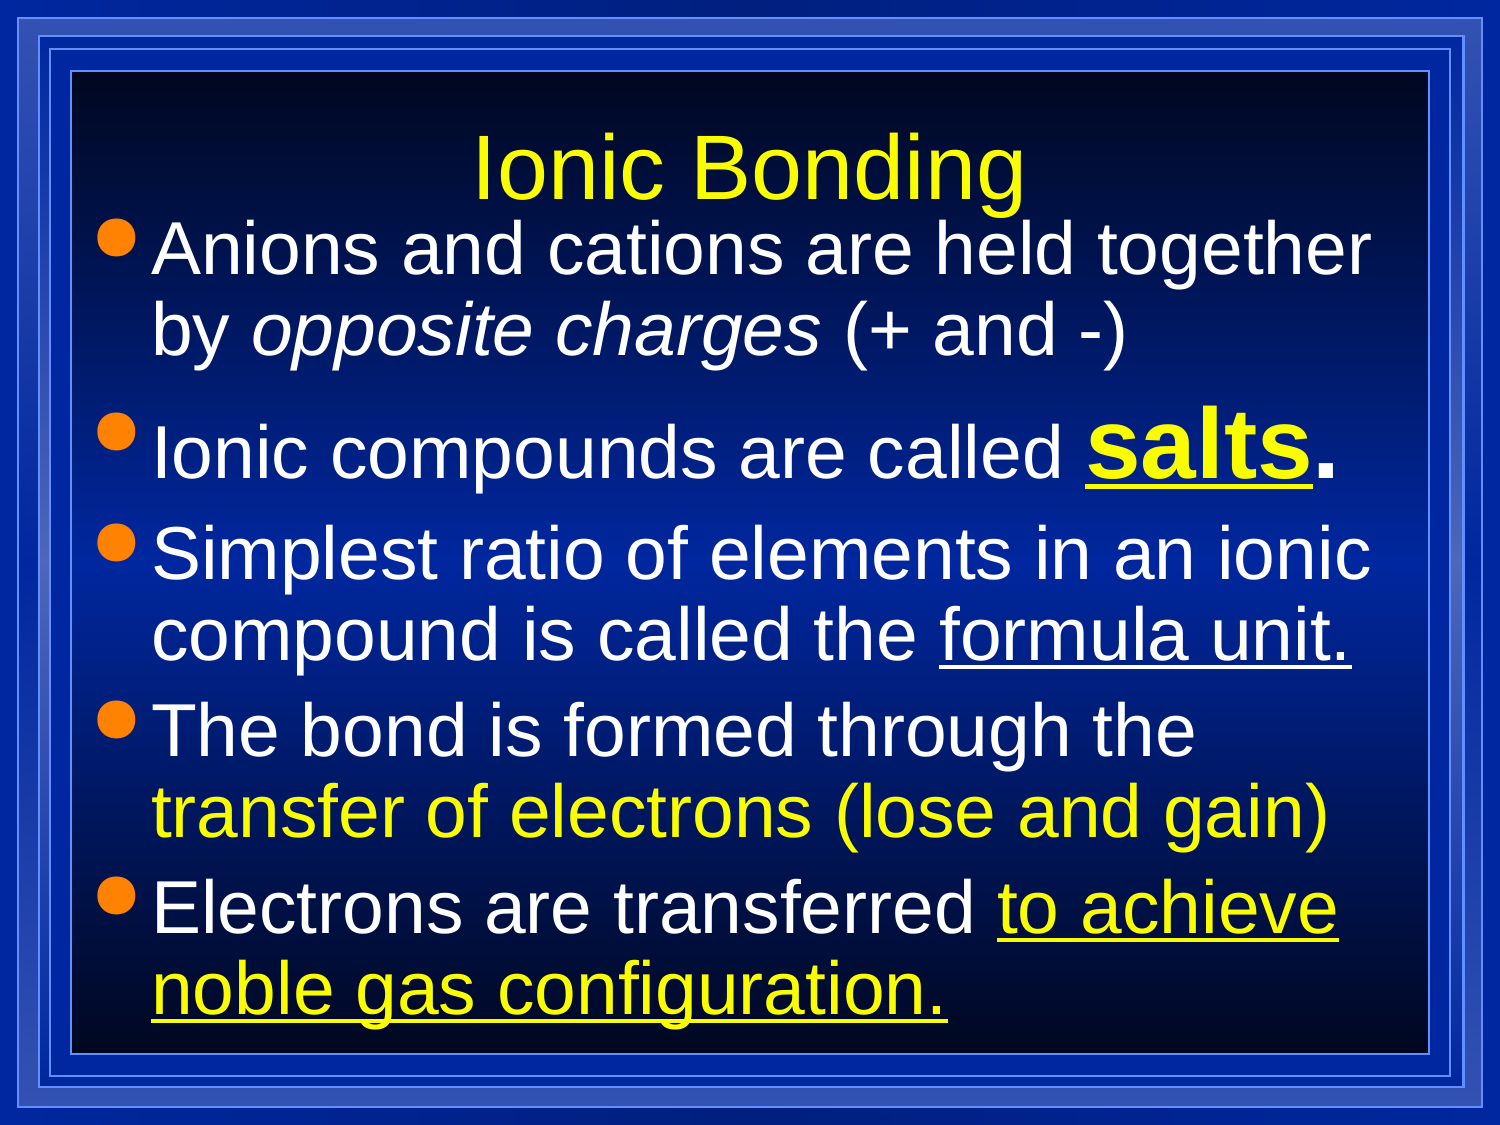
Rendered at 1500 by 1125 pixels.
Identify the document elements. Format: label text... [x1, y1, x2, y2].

list Anions and cations are held together by opposite charges (+ and -) Ionic compounds are called salts. Simplest ratio of elements in an ionic compound is called the formula unit. The bond is formed through the transfer of electrons (lose and gain) Electrons are transferred to achieve noble gas configuration. [79, 202, 1441, 1060]
title Ionic Bonding [112, 99, 1388, 202]
